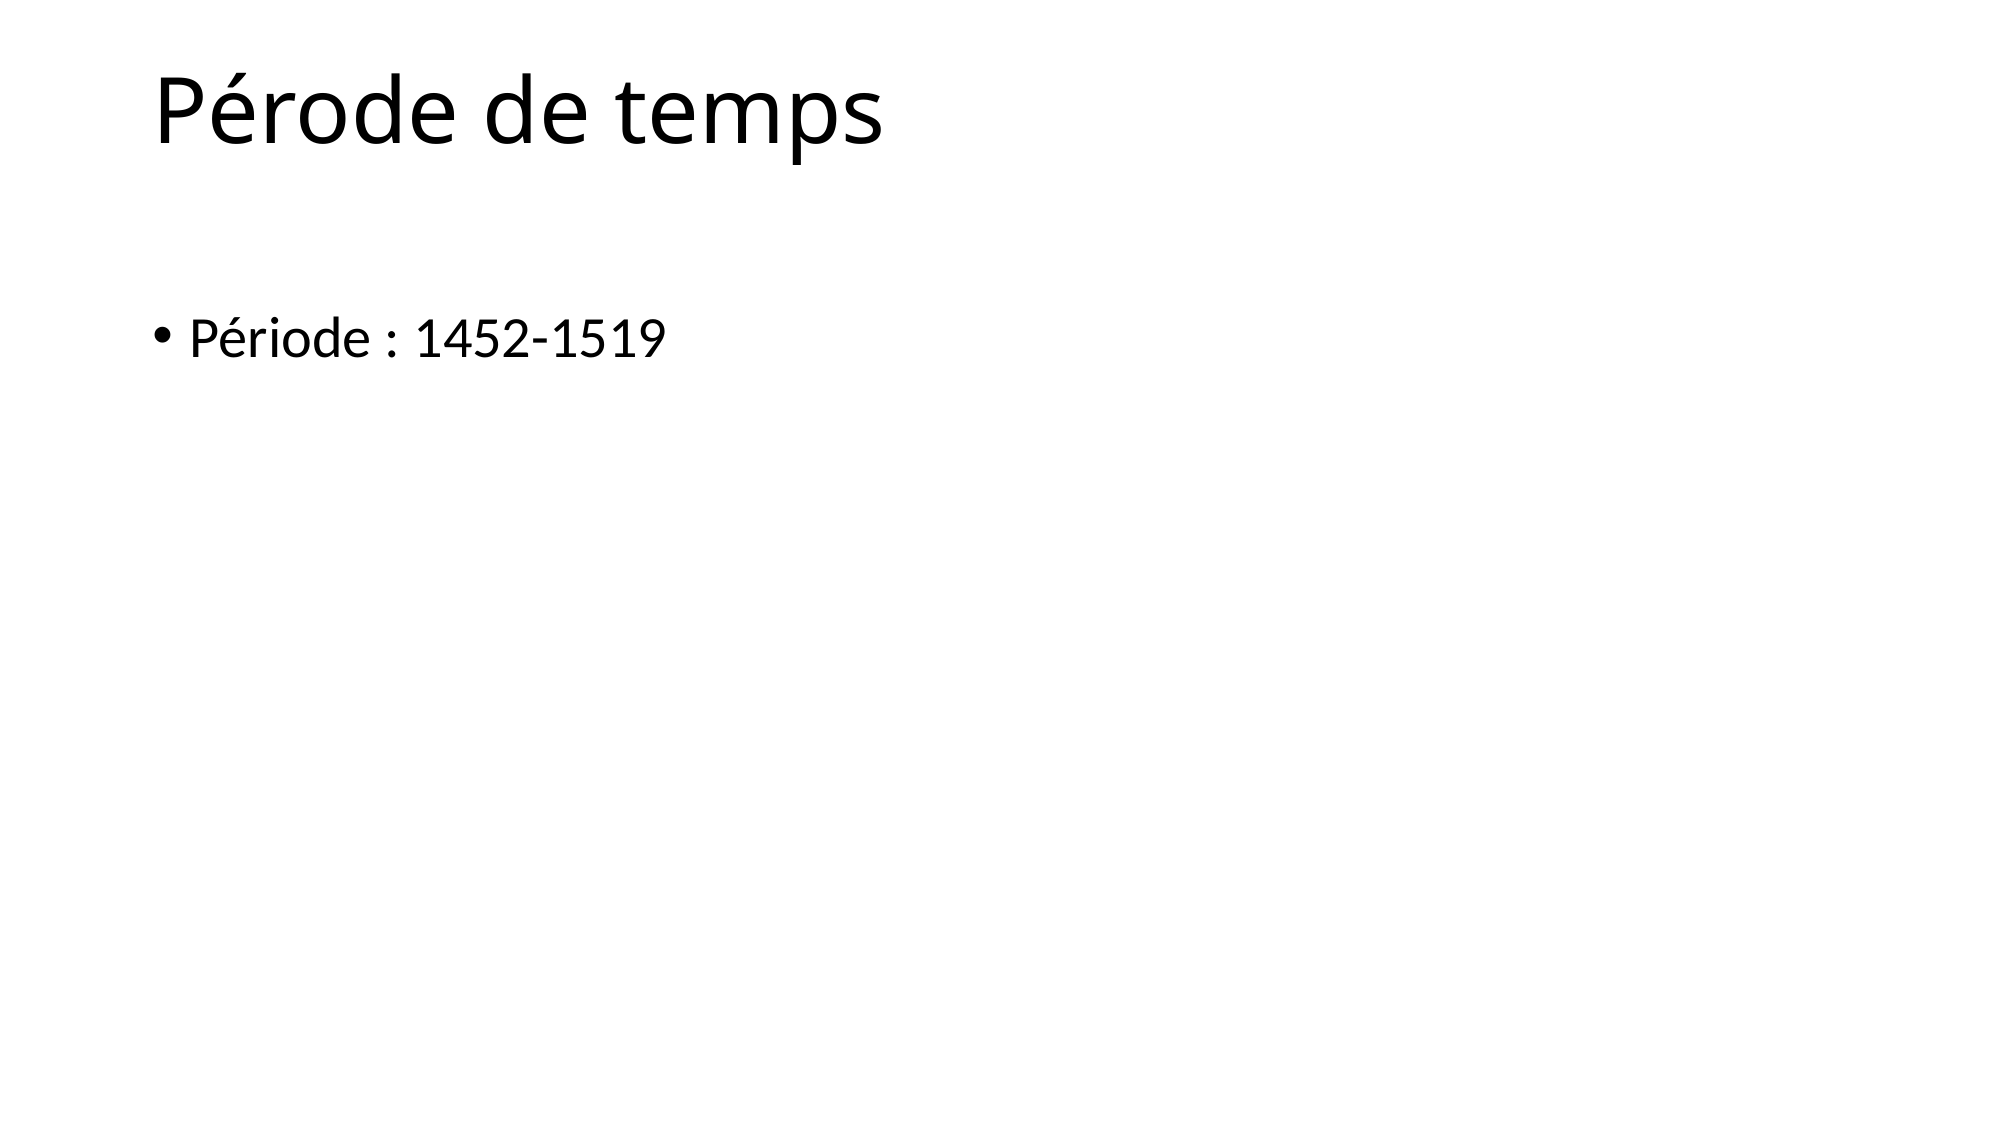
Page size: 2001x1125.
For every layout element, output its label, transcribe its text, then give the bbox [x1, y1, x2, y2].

title Pérode de temps [137, 59, 1863, 278]
list Période : 1452-1519 [137, 299, 1863, 1014]
